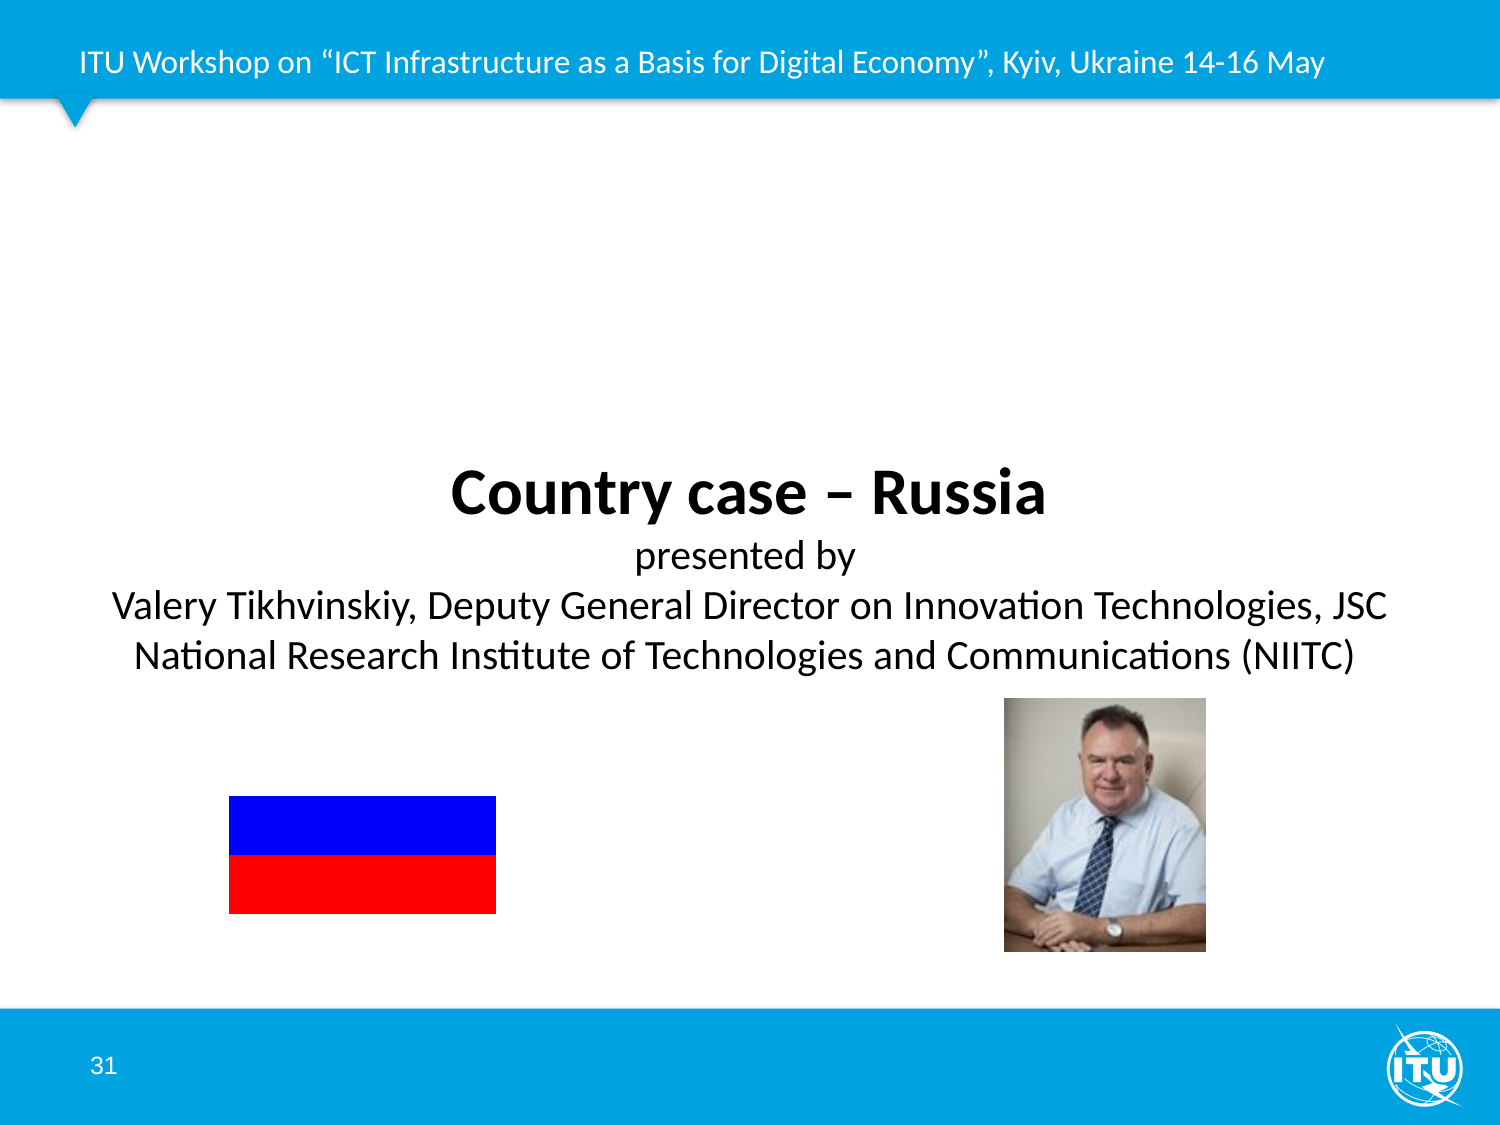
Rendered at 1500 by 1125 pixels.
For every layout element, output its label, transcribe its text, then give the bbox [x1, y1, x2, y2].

title Country case – Russia presented by Valery Tikhvinskiy, Deputy General Director on Innovation Technologies, JSC National Research Institute of Technologies and Communications (NIITC) [21, 509, 1479, 616]
picture [229, 736, 496, 914]
slide_number 31 [75, 1034, 425, 1095]
picture [1387, 1032, 1462, 1106]
picture [1003, 697, 1206, 953]
